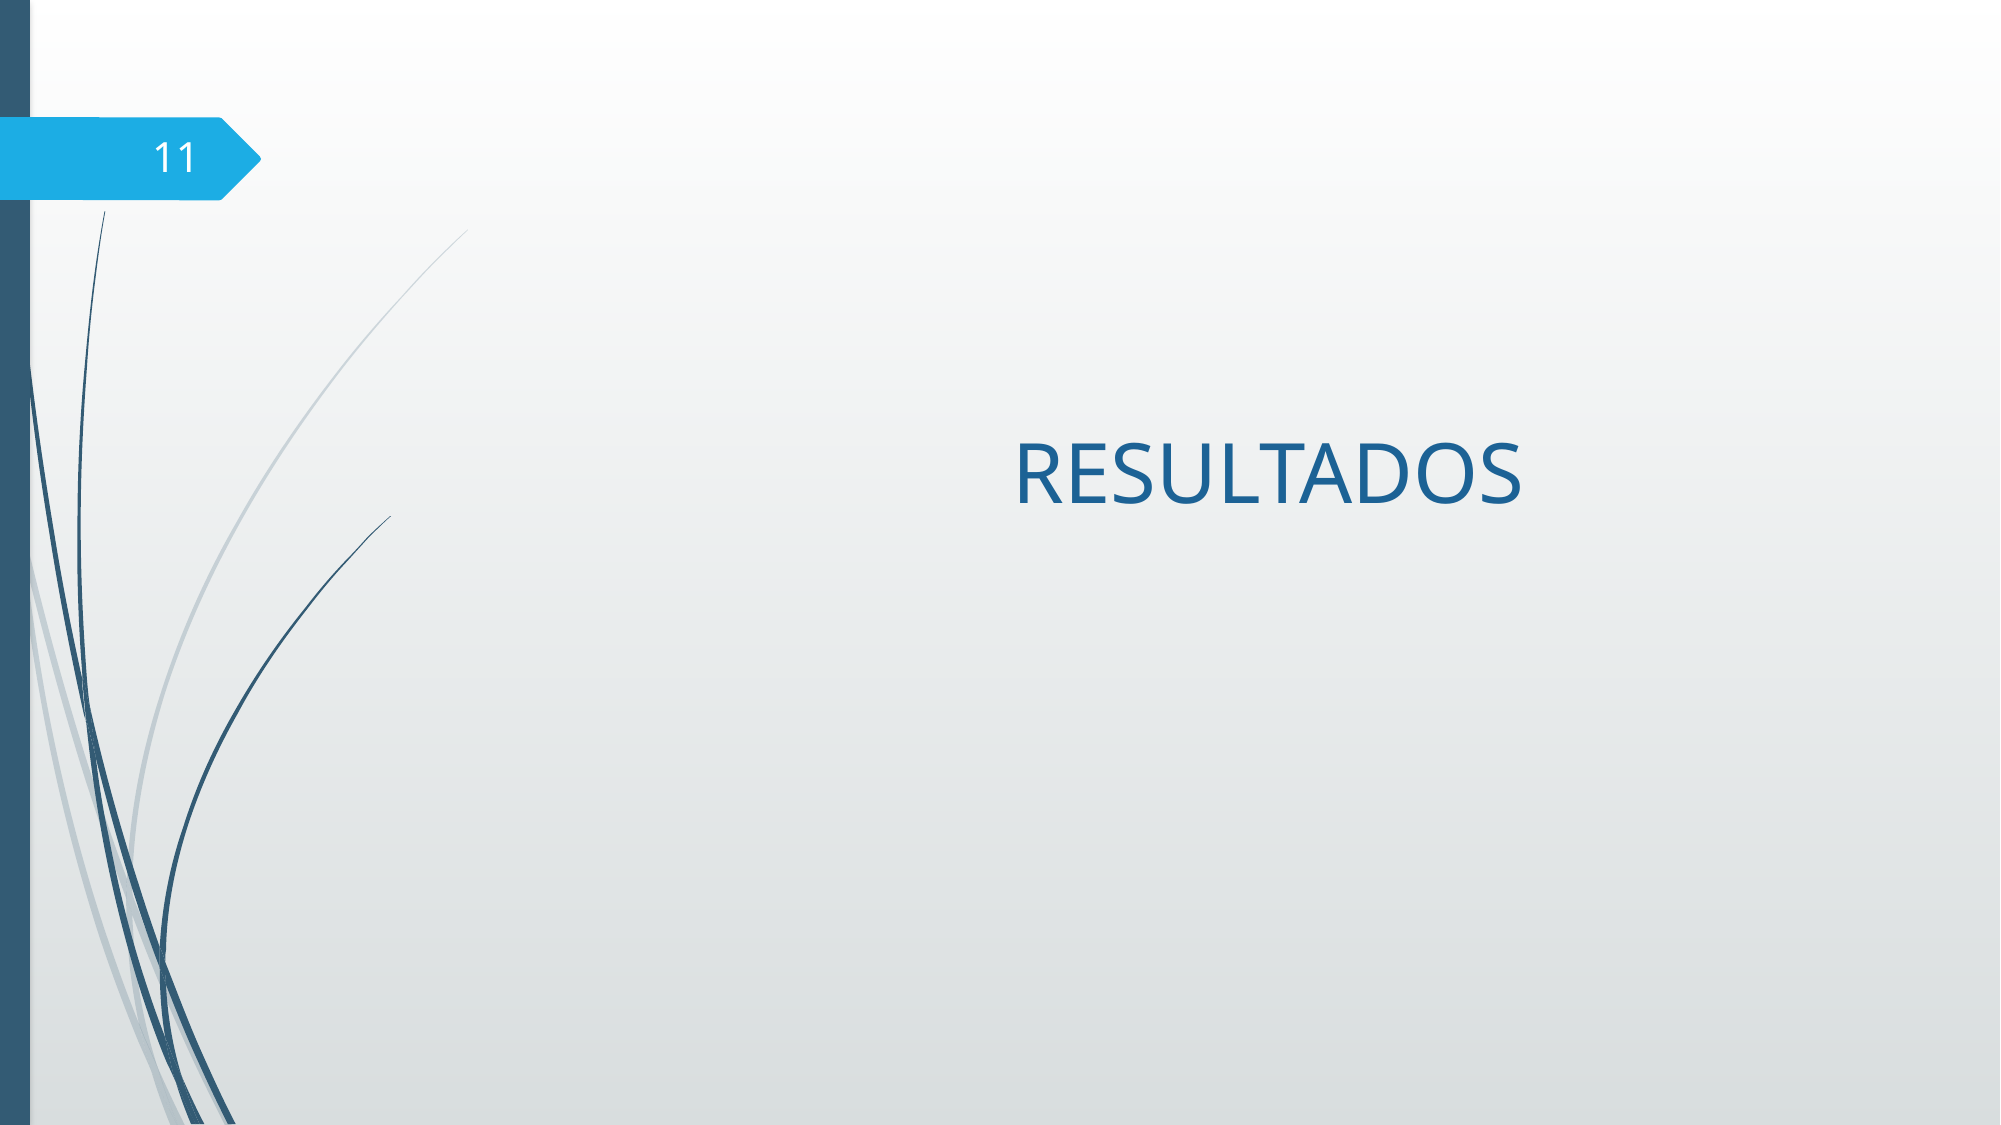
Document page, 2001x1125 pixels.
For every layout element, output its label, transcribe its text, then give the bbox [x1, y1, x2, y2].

title RESULTADOS [537, 412, 2000, 784]
slide_number 11 [87, 129, 216, 190]
